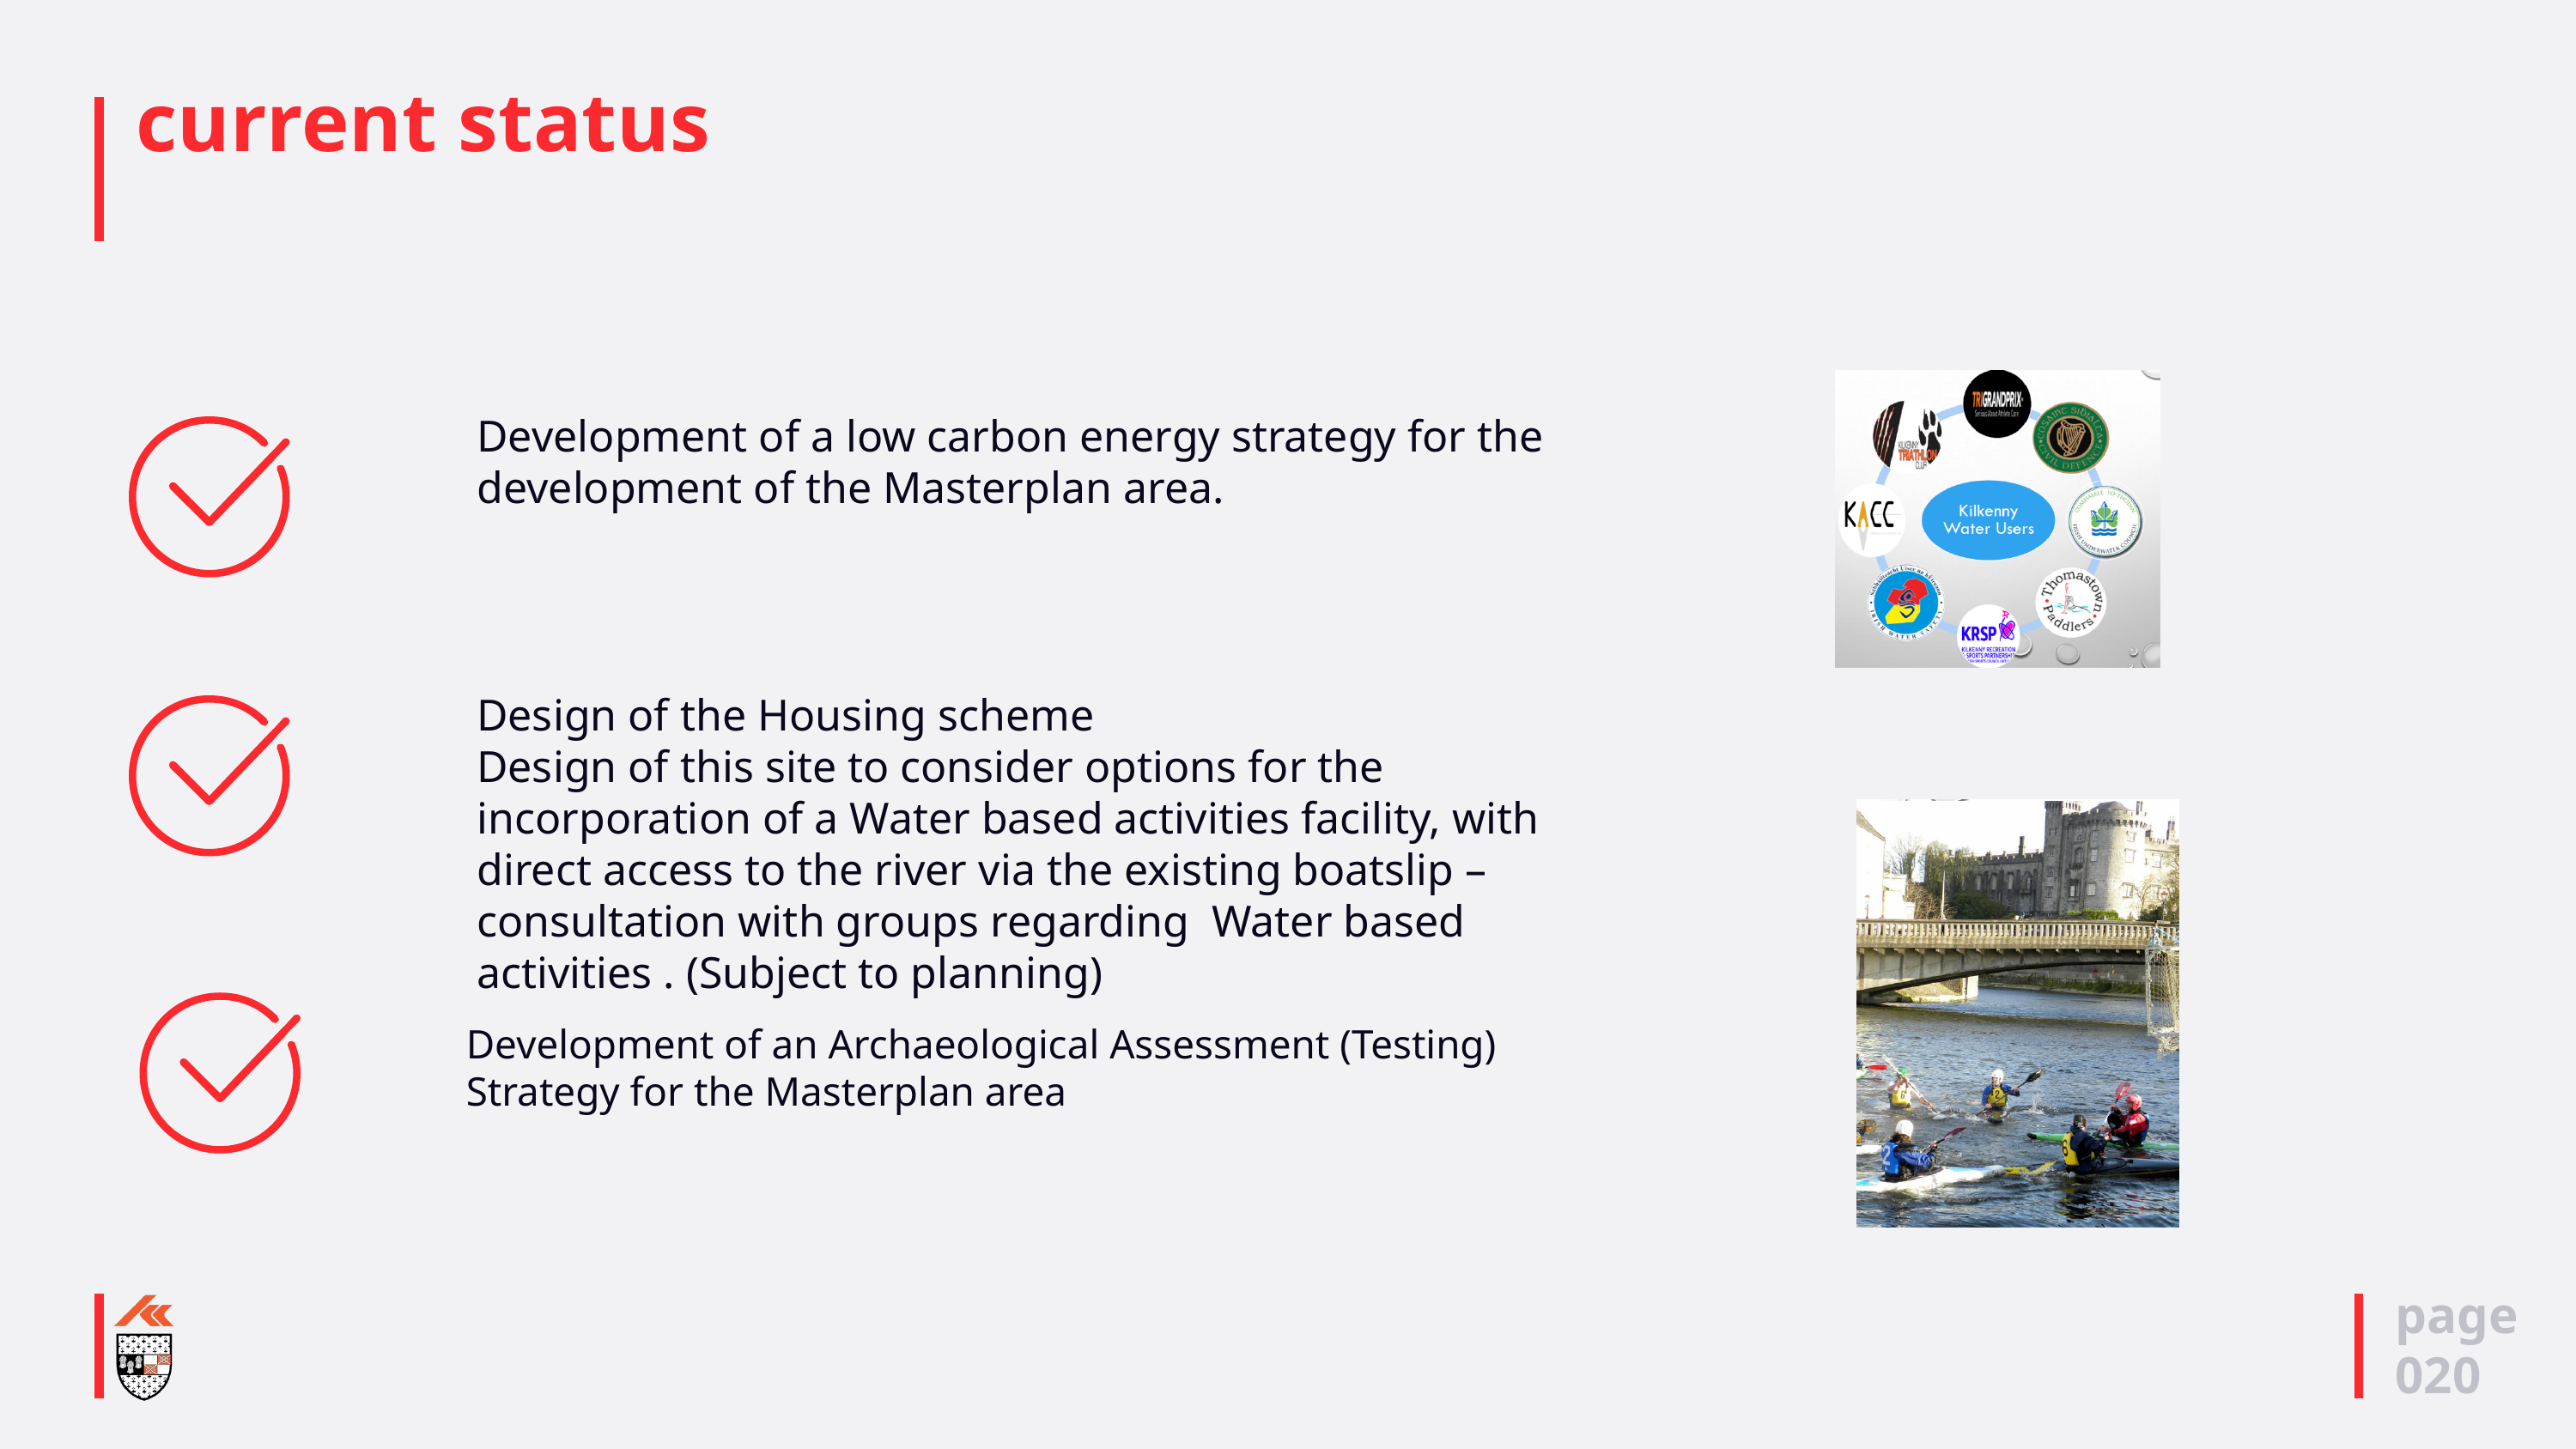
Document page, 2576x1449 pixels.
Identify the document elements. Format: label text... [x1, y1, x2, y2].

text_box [128, 402, 1835, 578]
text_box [139, 992, 1651, 1154]
picture [1856, 799, 2179, 1228]
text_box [128, 681, 1662, 955]
title current status [123, 0, 891, 178]
picture [1835, 370, 2160, 668]
picture [107, 1293, 181, 1404]
slide_number page 020 [2383, 1277, 2576, 1412]
